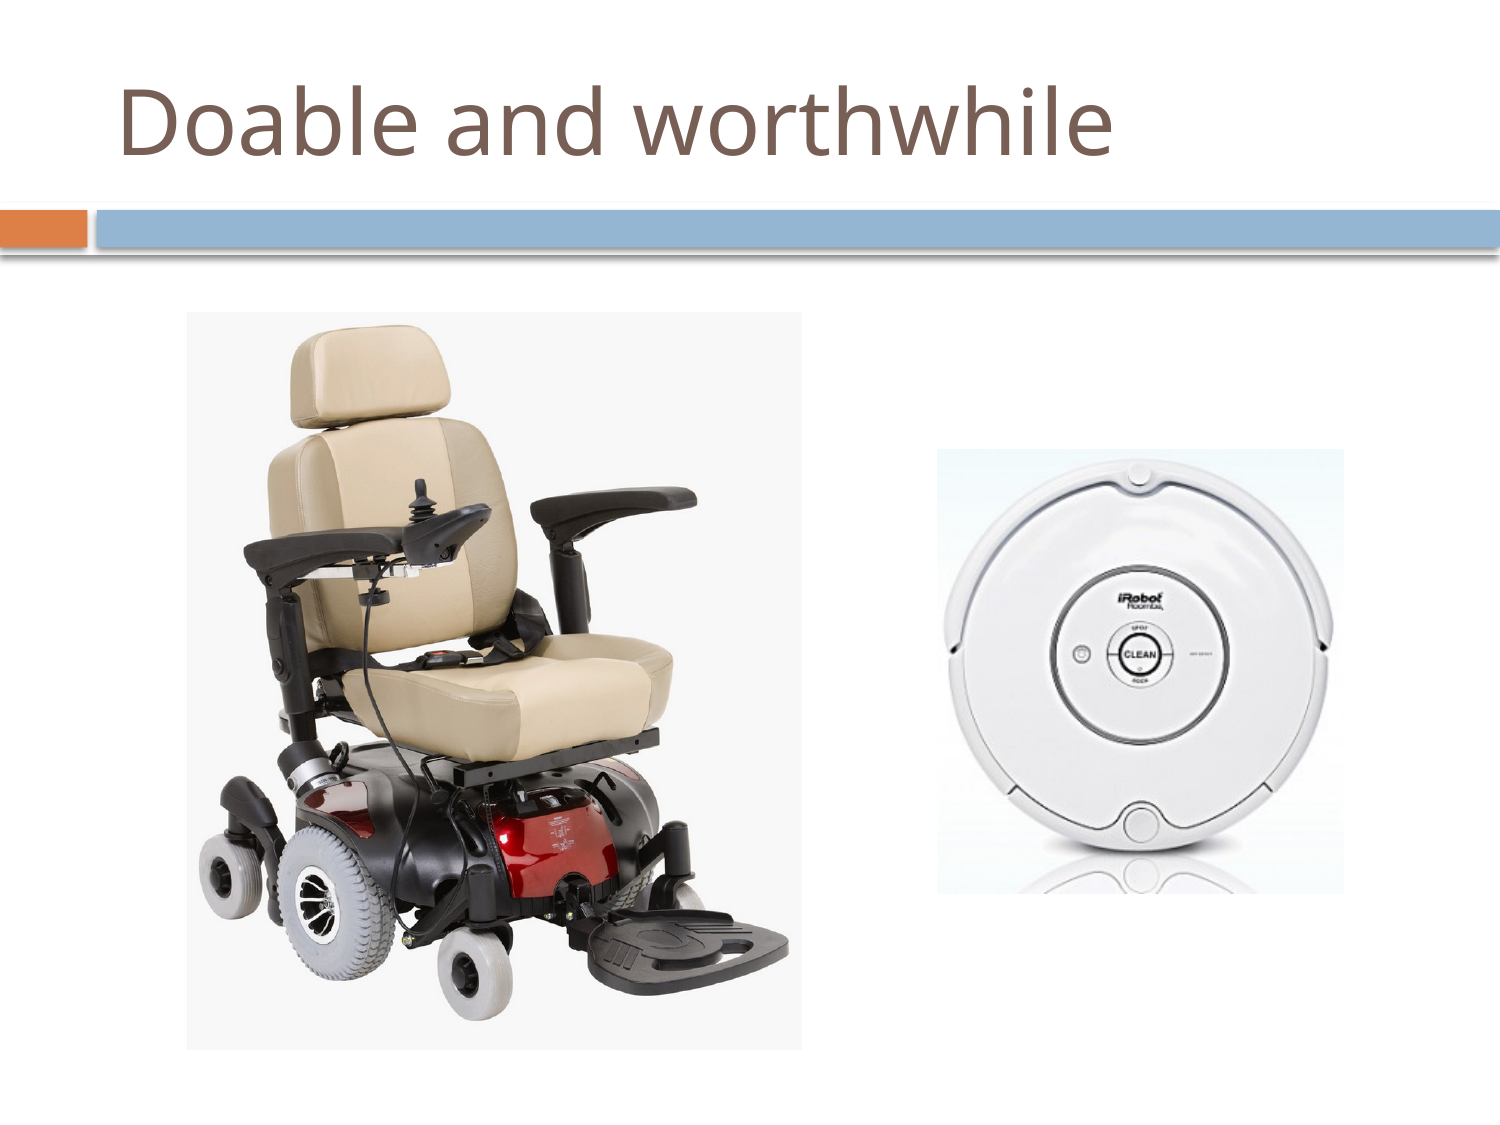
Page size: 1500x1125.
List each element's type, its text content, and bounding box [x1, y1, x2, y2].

picture [937, 449, 1345, 894]
picture [124, 312, 863, 1051]
title Doable and worthwhile [100, 37, 1438, 200]
